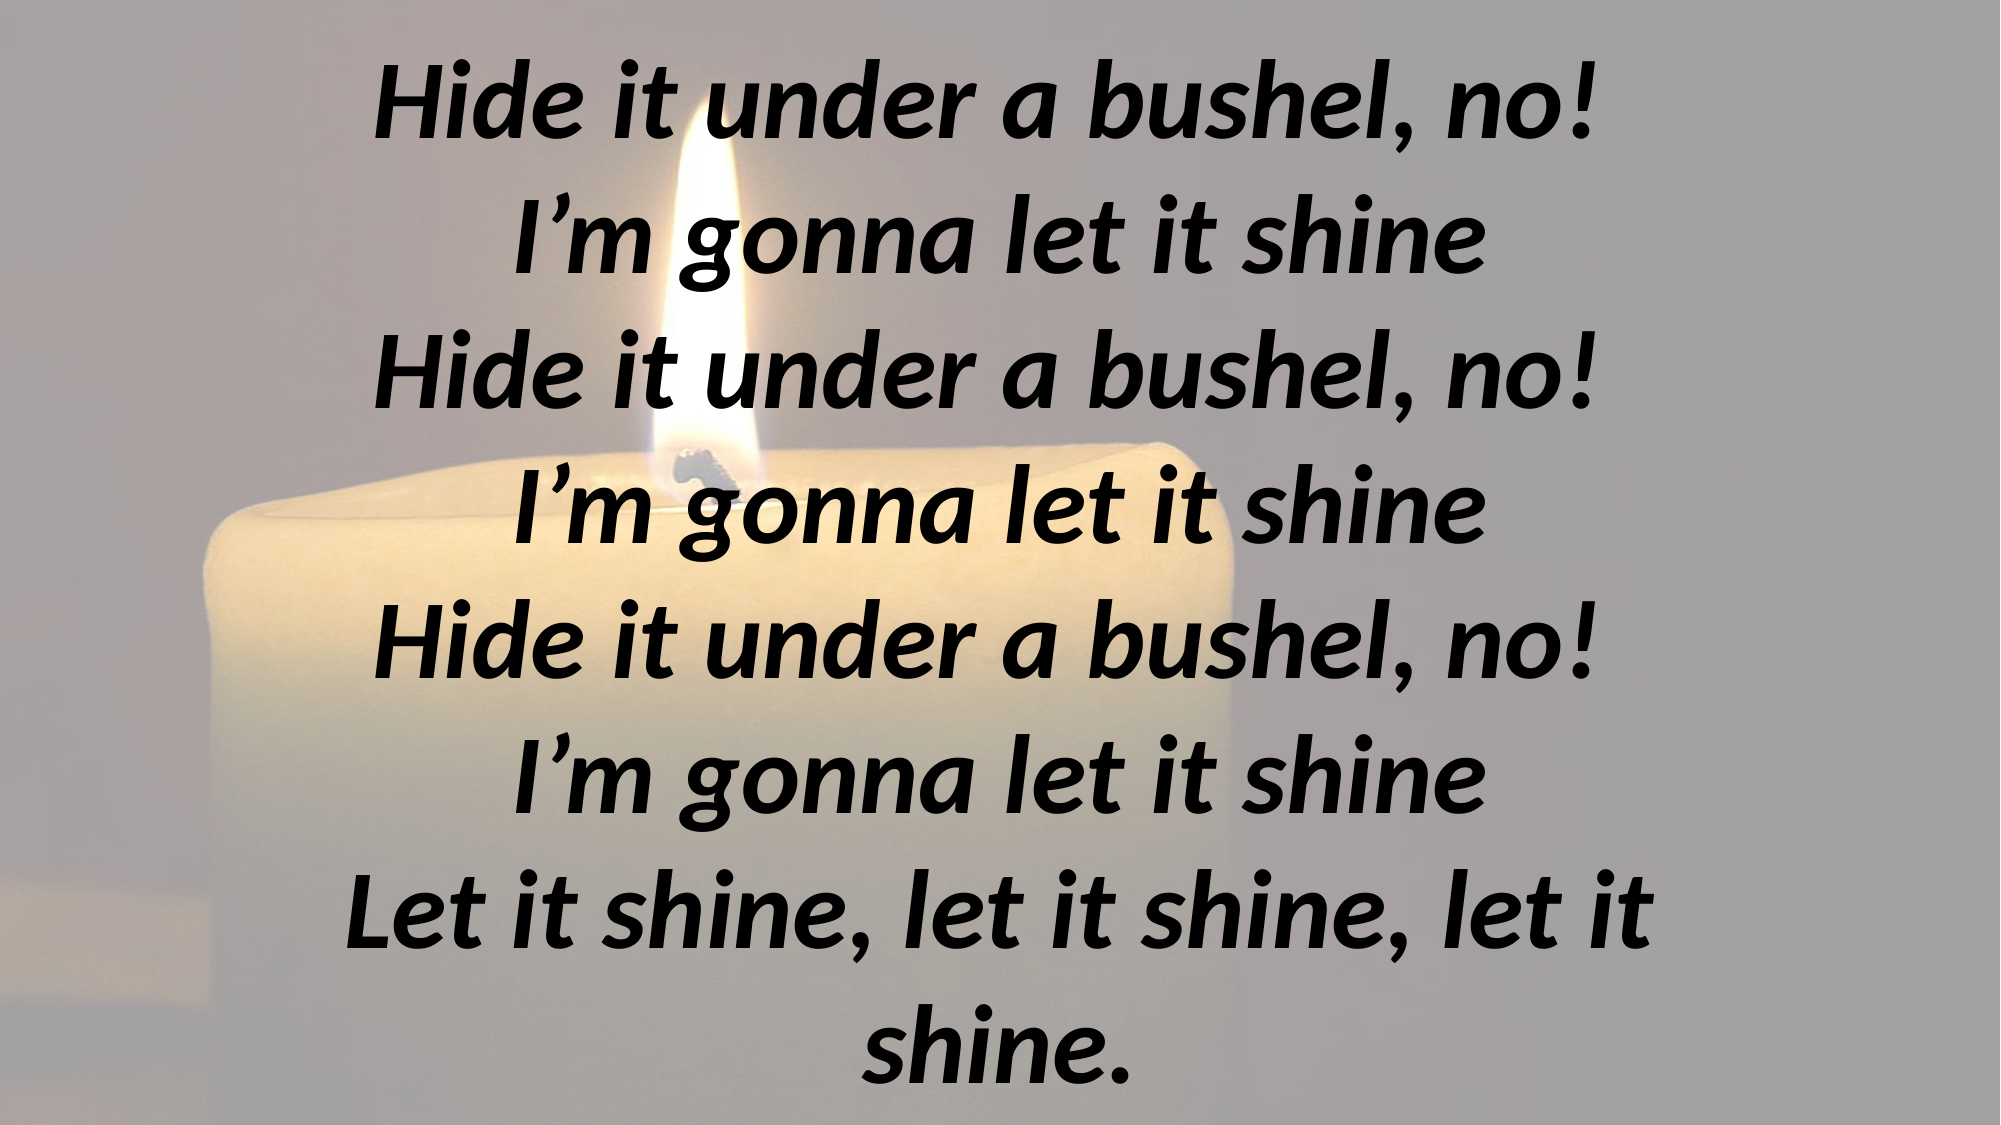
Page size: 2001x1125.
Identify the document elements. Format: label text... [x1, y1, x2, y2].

title Hide it under a bushel, no! I’m gonna let it shine Hide it under a bushel, no! I’m gonna let it shine Hide it under a bushel, no! I’m gonna let it shine Let it shine, let it shine, let it shine. [287, 45, 1713, 1088]
